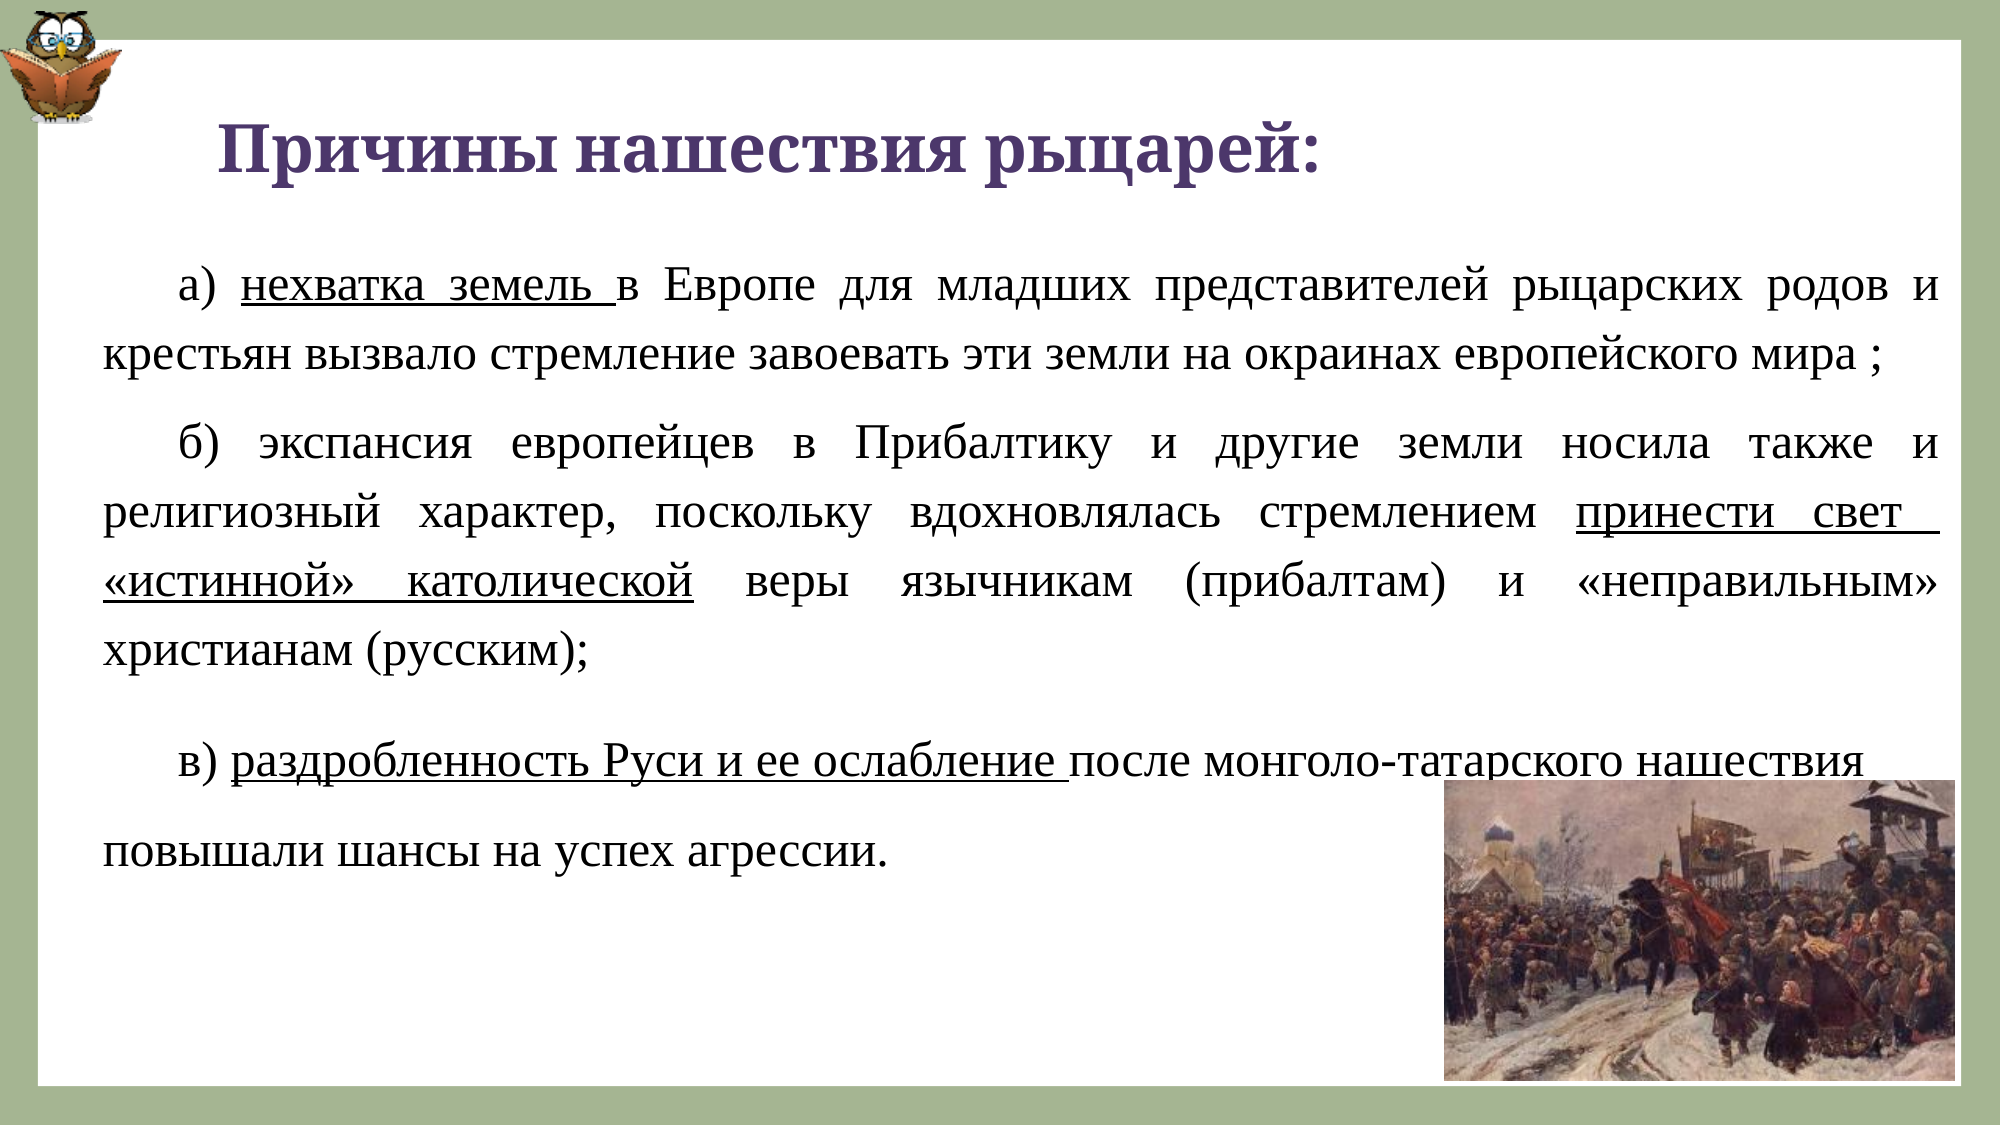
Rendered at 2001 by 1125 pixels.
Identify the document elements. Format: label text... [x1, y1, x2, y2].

text_box а) нехватка земель в Европе для младших представителей рыцарских родов и крестьян вызвало стремление завоевать эти земли на окраинах европейского мира ; б) экспансия европейцев в Прибалтику и другие земли носила также и религиозный характер, поскольку вдохновлялась стремлением принести свет «истинной» католической веры язычникам (прибалтам) и «неправильным» христианам (русским); в) раздробленность Руси и ее ослабление после монголо-татарского нашествия повышали шансы на успех агрессии. [88, 233, 1955, 884]
picture [1444, 779, 1955, 1081]
text_box Причины нашествия рыцарей: [202, 98, 1675, 194]
picture [0, 11, 123, 125]
